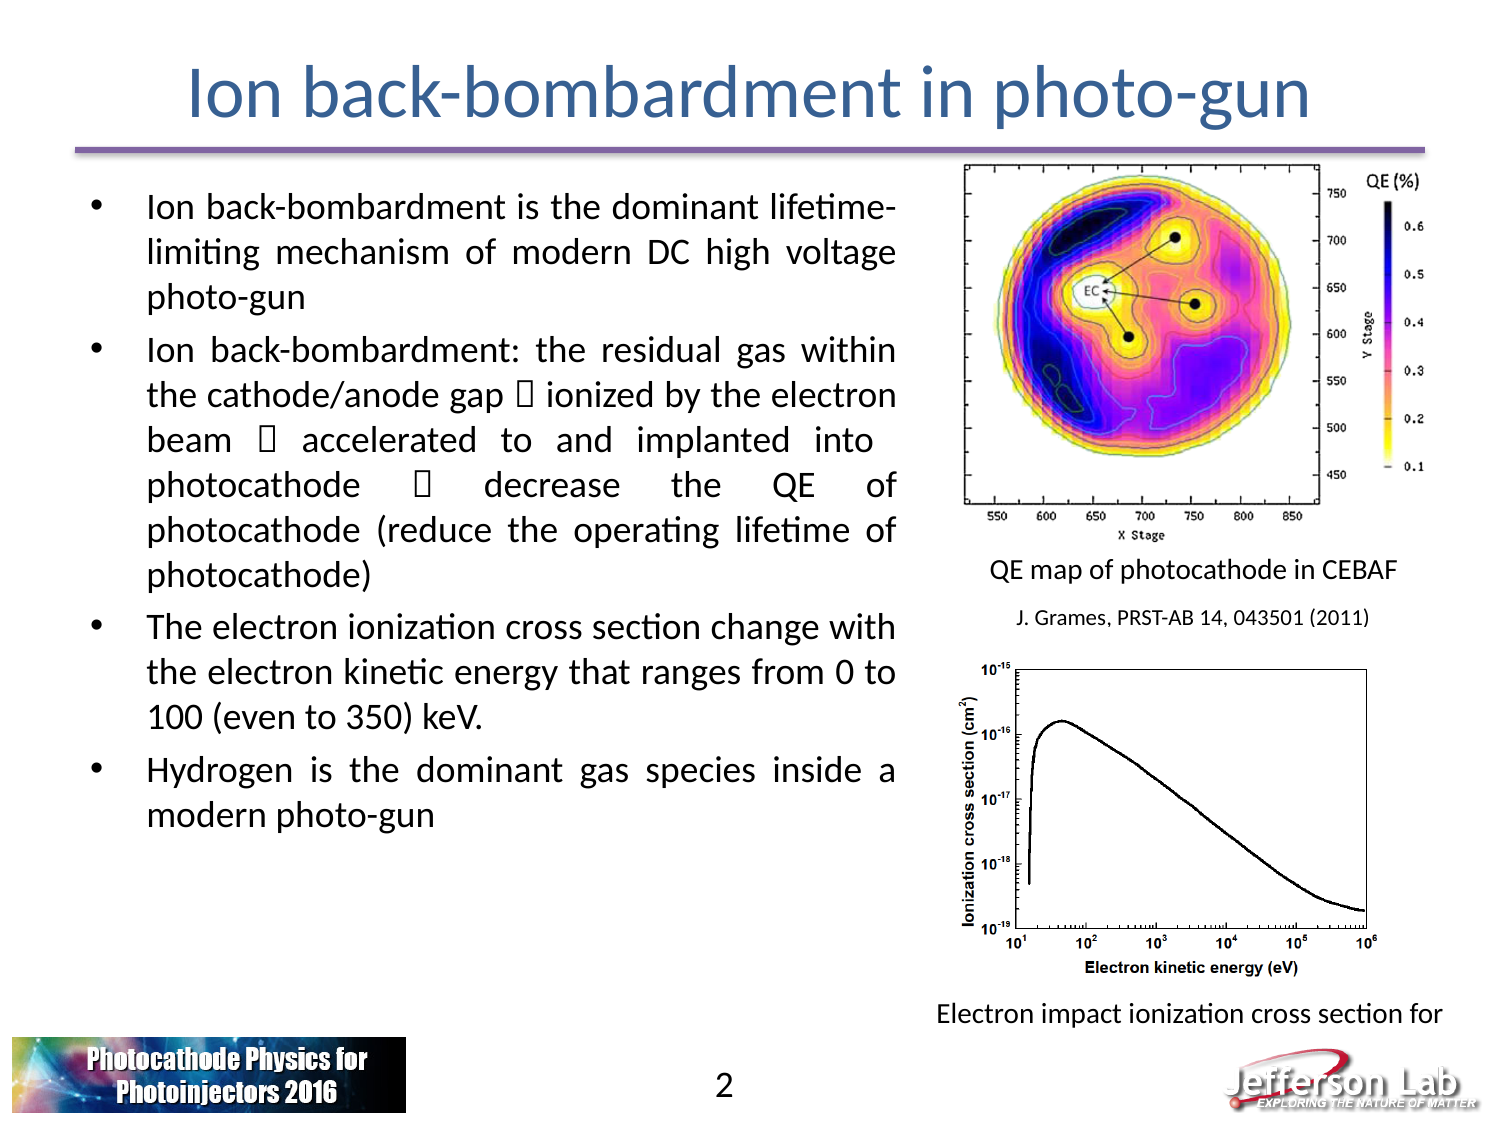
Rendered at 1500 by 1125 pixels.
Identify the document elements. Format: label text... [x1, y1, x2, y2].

picture [962, 162, 1426, 544]
slide_number 2 [699, 1052, 800, 1113]
text_box QE map of photocathode in CEBAF J. Grames, PRST-AB 14, 043501 (2011) [974, 551, 1413, 625]
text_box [924, 627, 1438, 988]
title Ion back-bombardment in photo-gun [75, 24, 1425, 150]
picture [12, 1037, 406, 1113]
picture [1222, 1037, 1488, 1113]
list Ion back-bombardment is the dominant lifetime-limiting mechanism of modern DC high voltage photo-gun Ion back-bombardment: the residual gas within the cathode/anode gap  ionized by the electron beam  accelerated to and implanted into photocathode  decrease the QE of photocathode (reduce the operating lifetime of photocathode) The electron ionization cross section change with the electron kinetic energy that ranges from 0 to 100 (even to 350) keV. Hydrogen is the dominant gas species inside a modern photo-gun [75, 174, 913, 1013]
